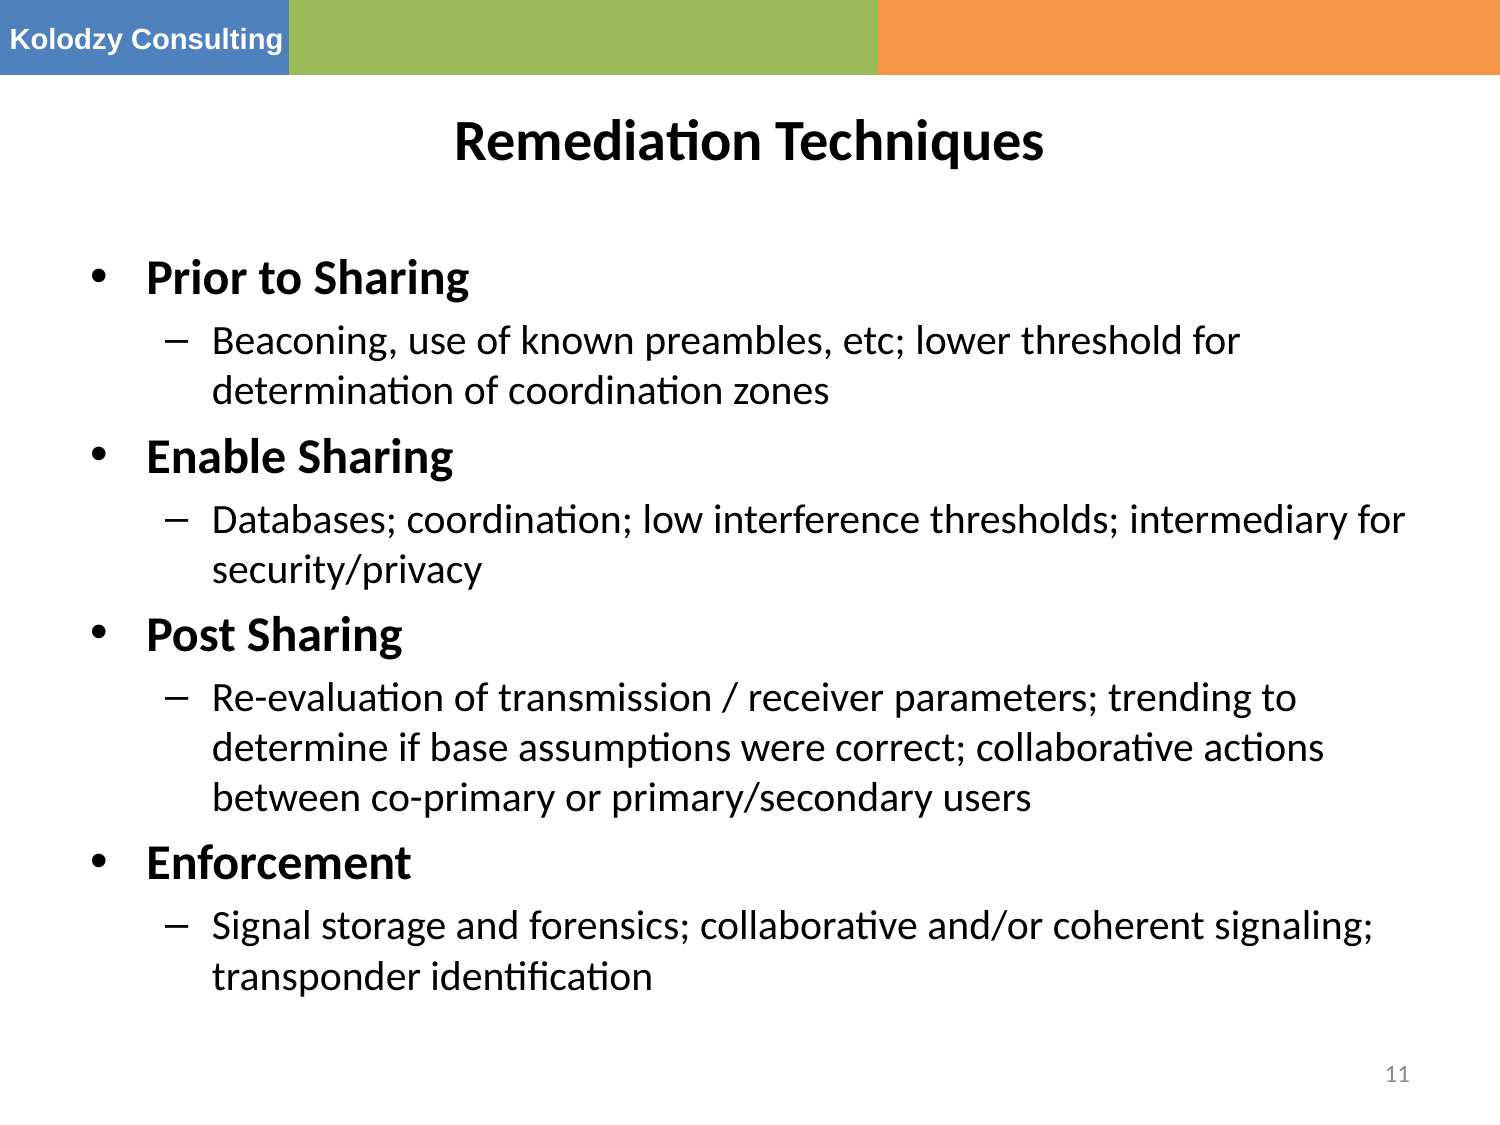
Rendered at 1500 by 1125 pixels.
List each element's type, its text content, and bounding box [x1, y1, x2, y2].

slide_number 11 [1074, 1042, 1425, 1103]
list Prior to Sharing Beaconing, use of known preambles, etc; lower threshold for determination of coordination zones Enable Sharing Databases; coordination; low interference thresholds; intermediary for security/privacy Post Sharing Re-evaluation of transmission / receiver parameters; trending to determine if base assumptions were correct; collaborative actions between co-primary or primary/secondary users Enforcement Signal storage and forensics; collaborative and/or coherent signaling; transponder identification [75, 237, 1425, 980]
title Remediation Techniques [75, 45, 1425, 233]
